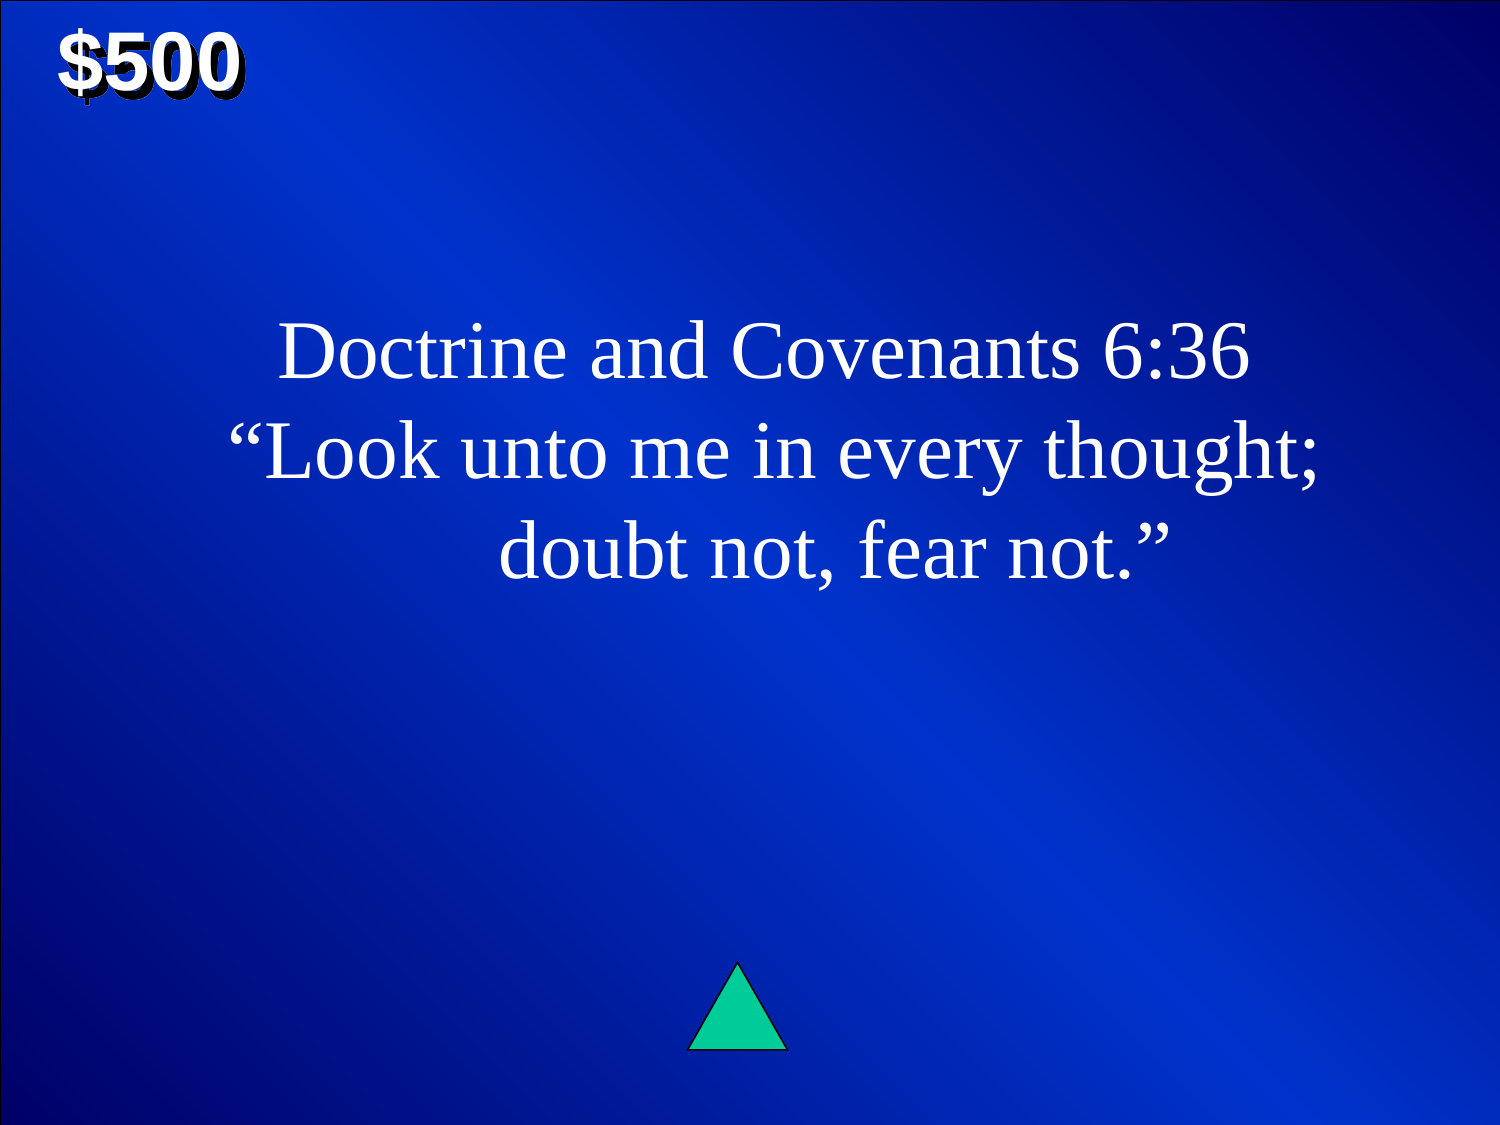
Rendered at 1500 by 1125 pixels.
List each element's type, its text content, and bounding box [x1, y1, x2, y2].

text_box Doctrine and Covenants 6:36 “Look unto me in every thought; doubt not, fear not.” [112, 287, 1438, 603]
text_box [687, 962, 788, 1050]
text_box $500 [0, 0, 300, 115]
text_box [0, 0, 1500, 1125]
